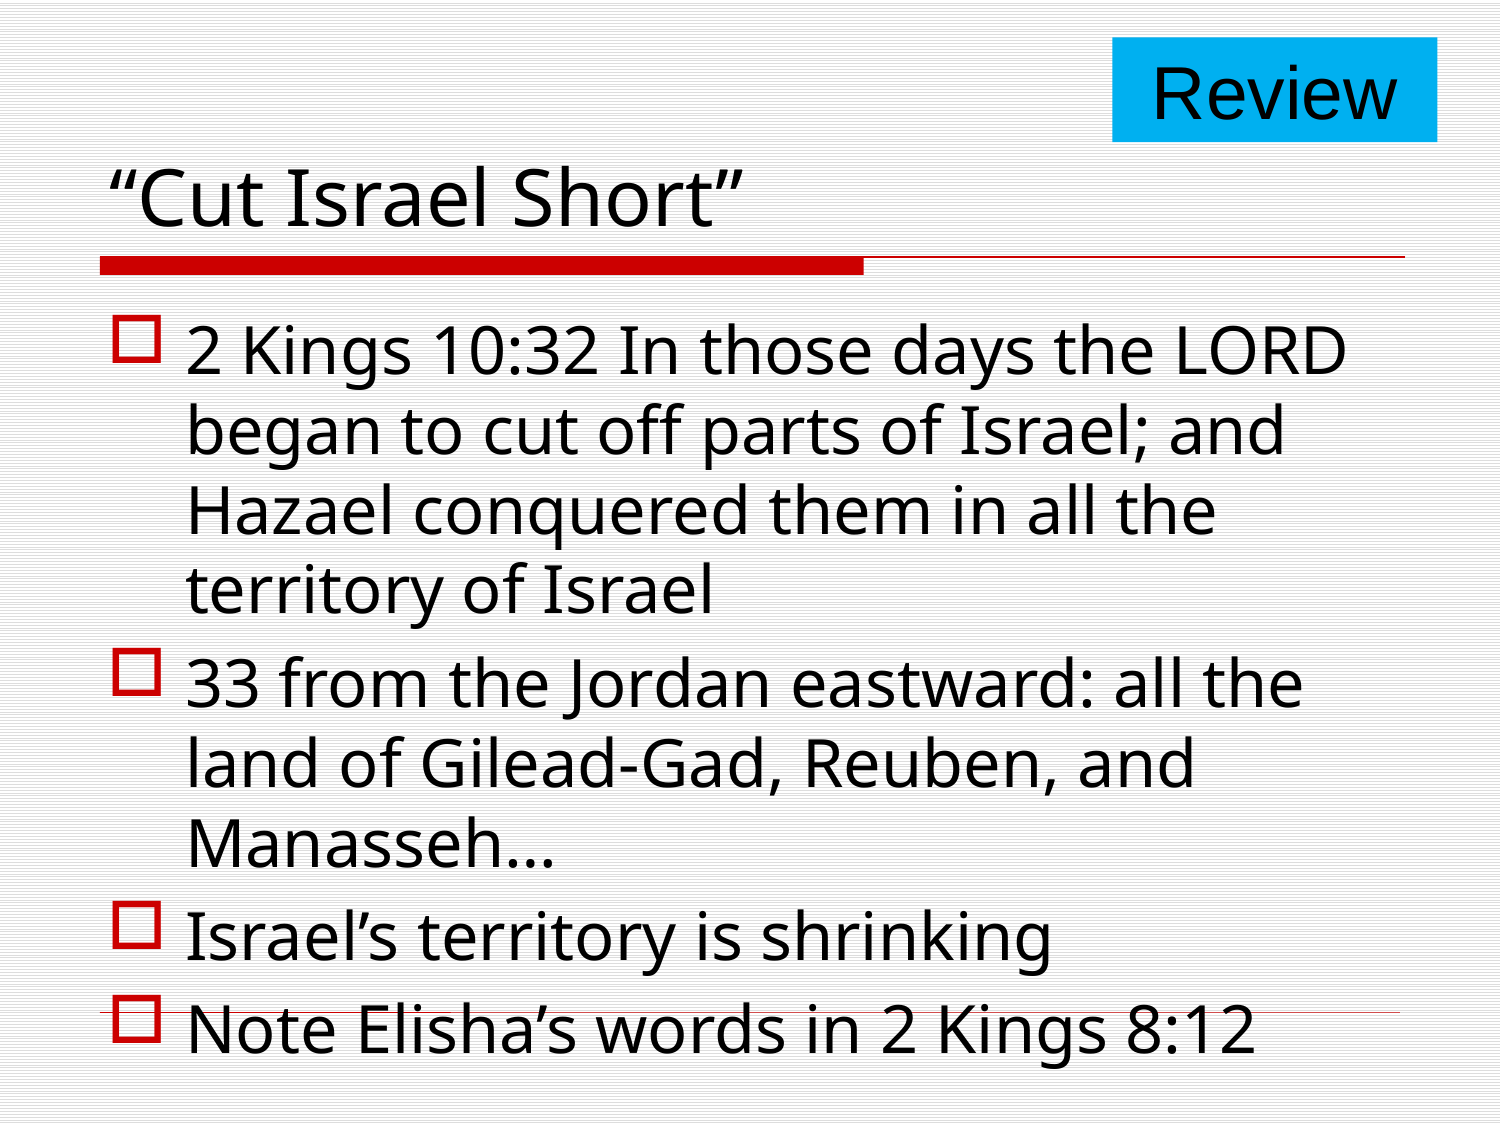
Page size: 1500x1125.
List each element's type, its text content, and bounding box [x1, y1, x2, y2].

text_box Review [1112, 37, 1438, 143]
title “Cut Israel Short” [94, 50, 1407, 250]
list 2 Kings 10:32 In those days the LORD began to cut off parts of Israel; and Hazael conquered them in all the territory of Israel 33 from the Jordan eastward: all the land of Gilead-Gad, Reuben, and Manasseh… Israel’s territory is shrinking Note Elisha’s words in 2 Kings 8:12 [92, 299, 1463, 1000]
